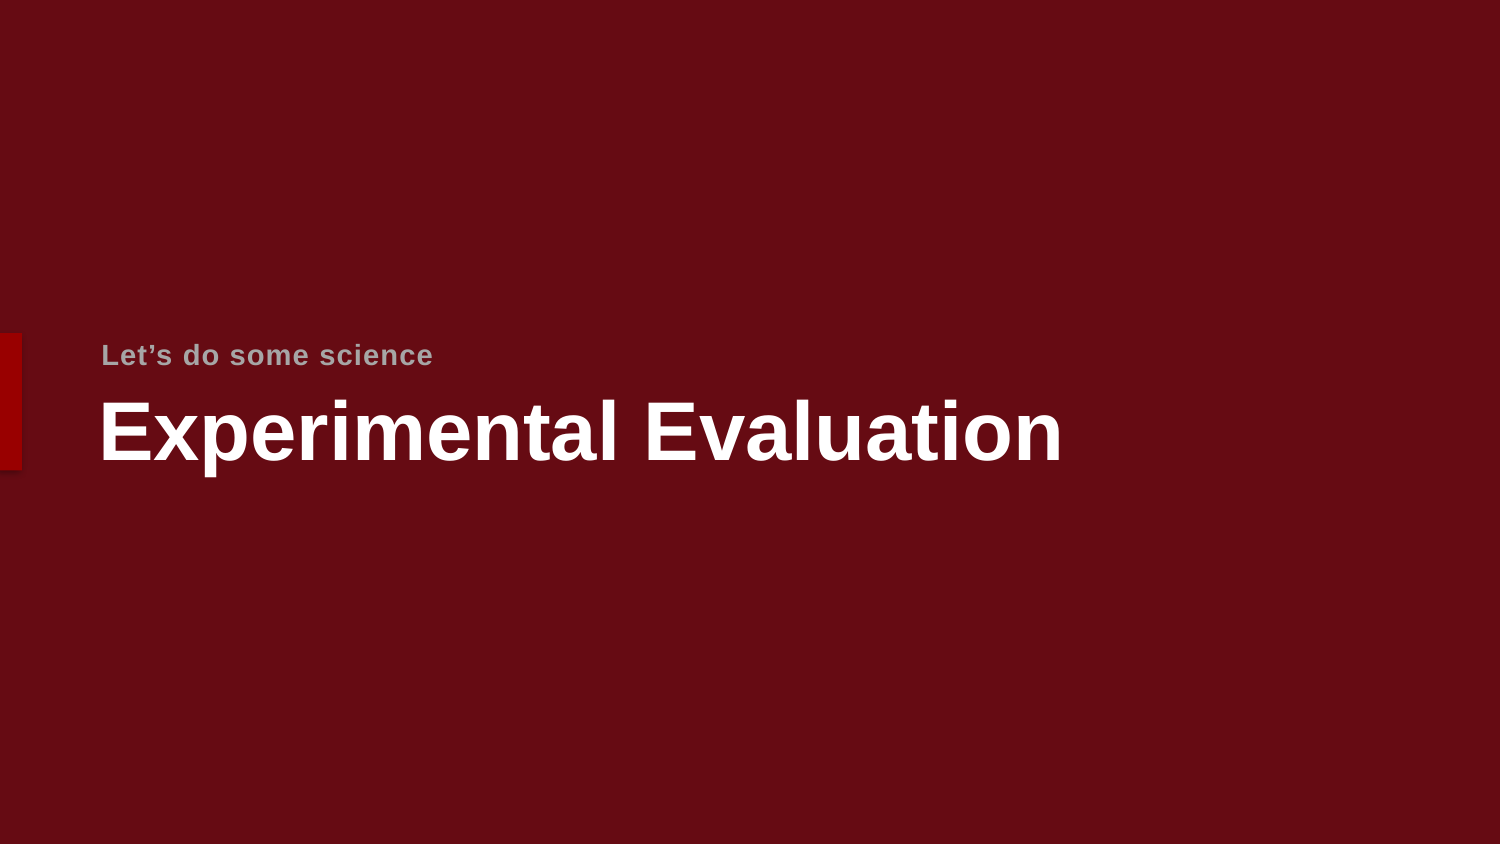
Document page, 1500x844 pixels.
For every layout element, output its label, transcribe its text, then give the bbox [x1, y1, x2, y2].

title Experimental Evaluation [83, 373, 1199, 481]
list Let’s do some science [86, 333, 694, 375]
